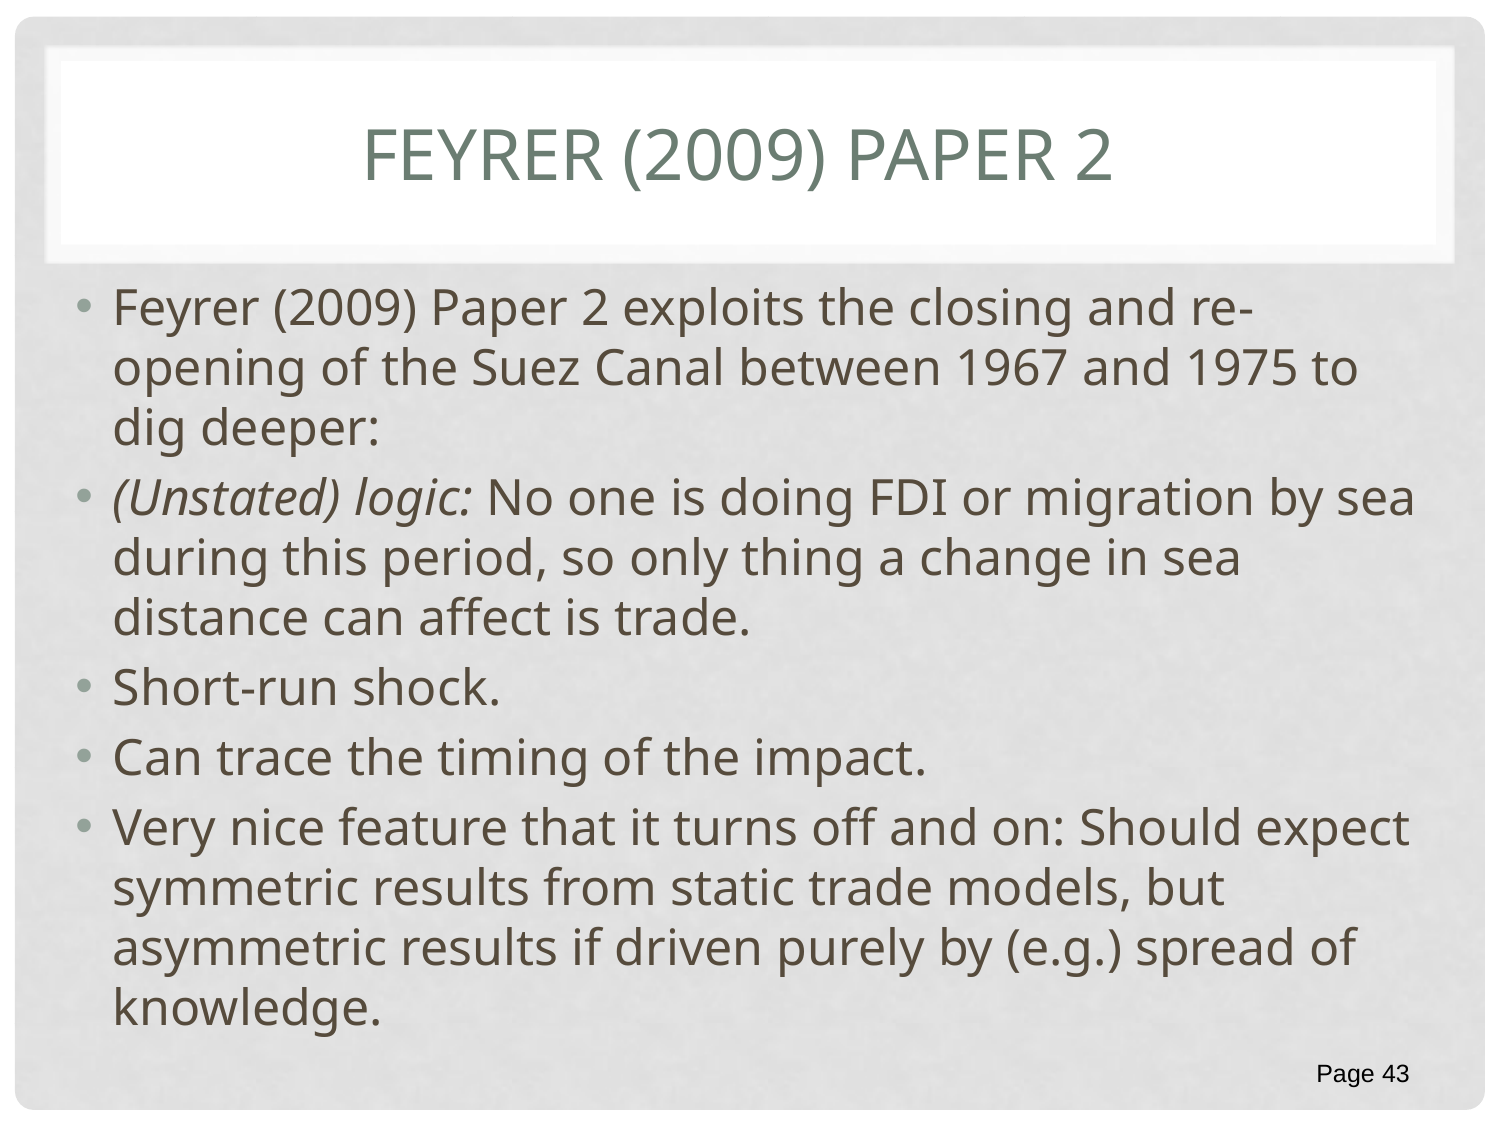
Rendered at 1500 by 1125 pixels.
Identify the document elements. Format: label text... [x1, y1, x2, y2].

slide_number Page 43 [1074, 1072, 1425, 1103]
title Feyrer (2009) Paper 2 [69, 66, 1425, 238]
text_box Feyrer (2009) Paper 2 exploits the closing and re-opening of the Suez Canal between 1967 and 1975 to dig deeper: (Unstated) logic: No one is doing FDI or migration by sea during this period, so only thing a change in sea distance can affect is trade. Short-run shock. Can trace the timing of the impact. Very nice feature that it turns off and on: Should expect symmetric results from static trade models, but asymmetric results if driven purely by (e.g.) spread of knowledge. [41, 268, 1459, 1072]
